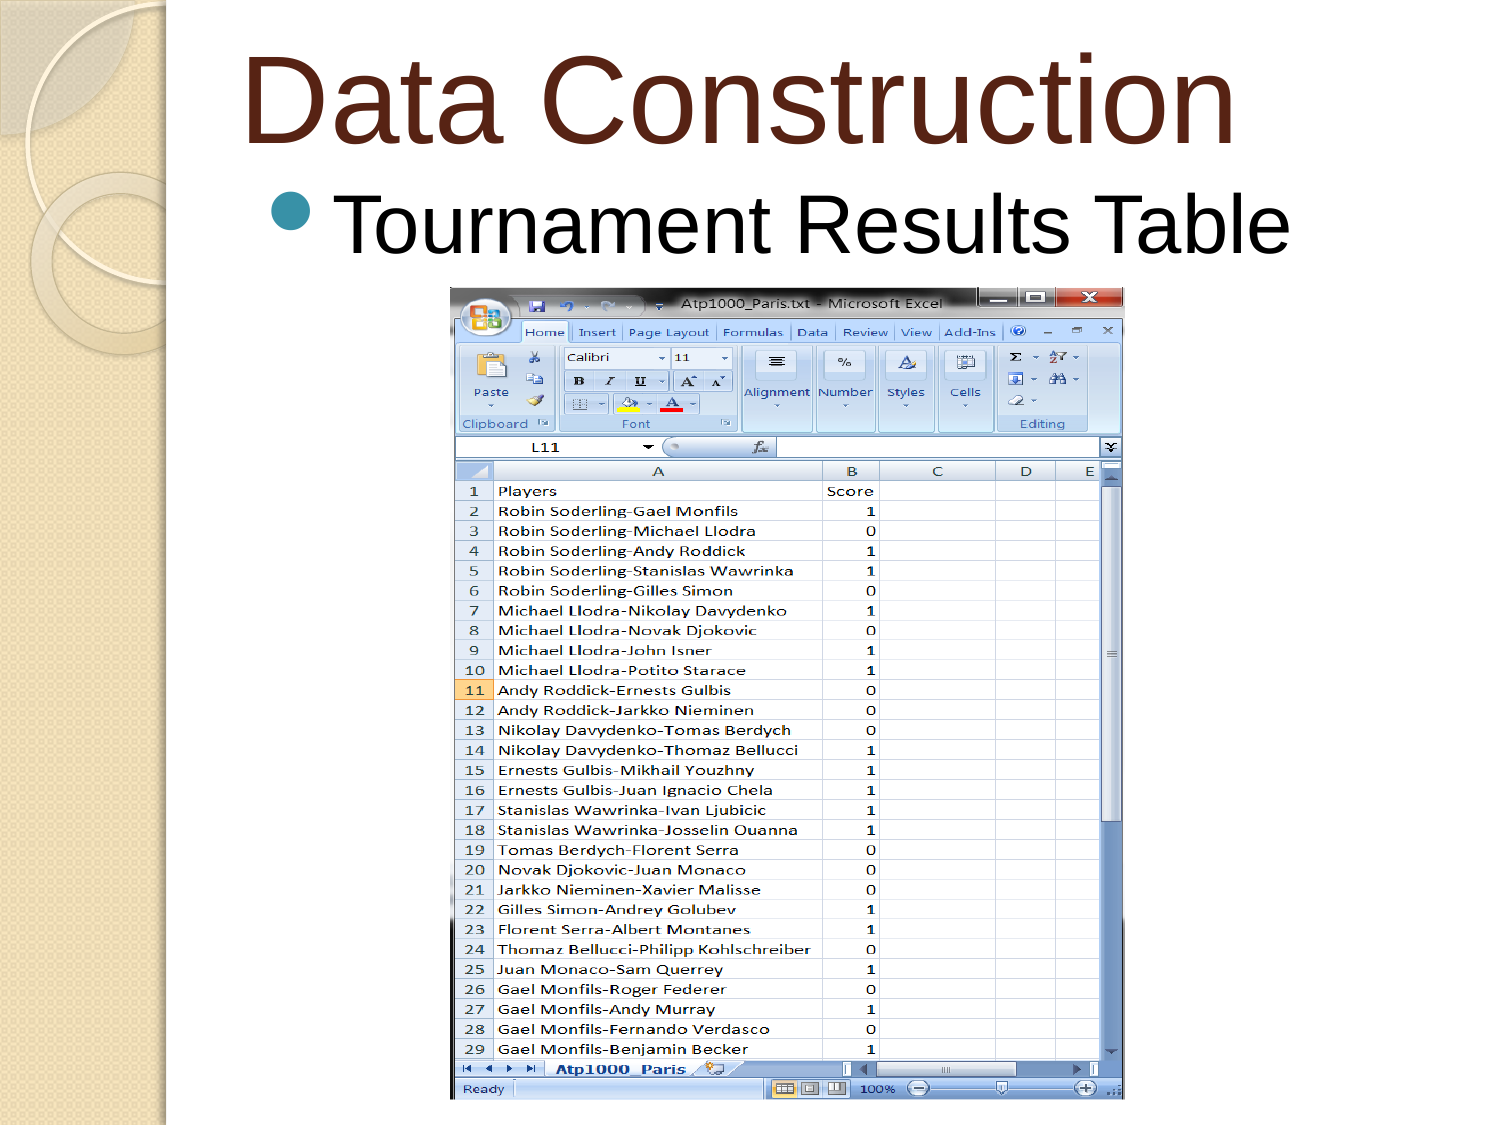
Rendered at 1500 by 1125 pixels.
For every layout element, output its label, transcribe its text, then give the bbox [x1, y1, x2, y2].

list Tournament Results Table [237, 162, 1468, 288]
picture [449, 287, 1126, 1101]
title Data Construction [225, 0, 1455, 188]
